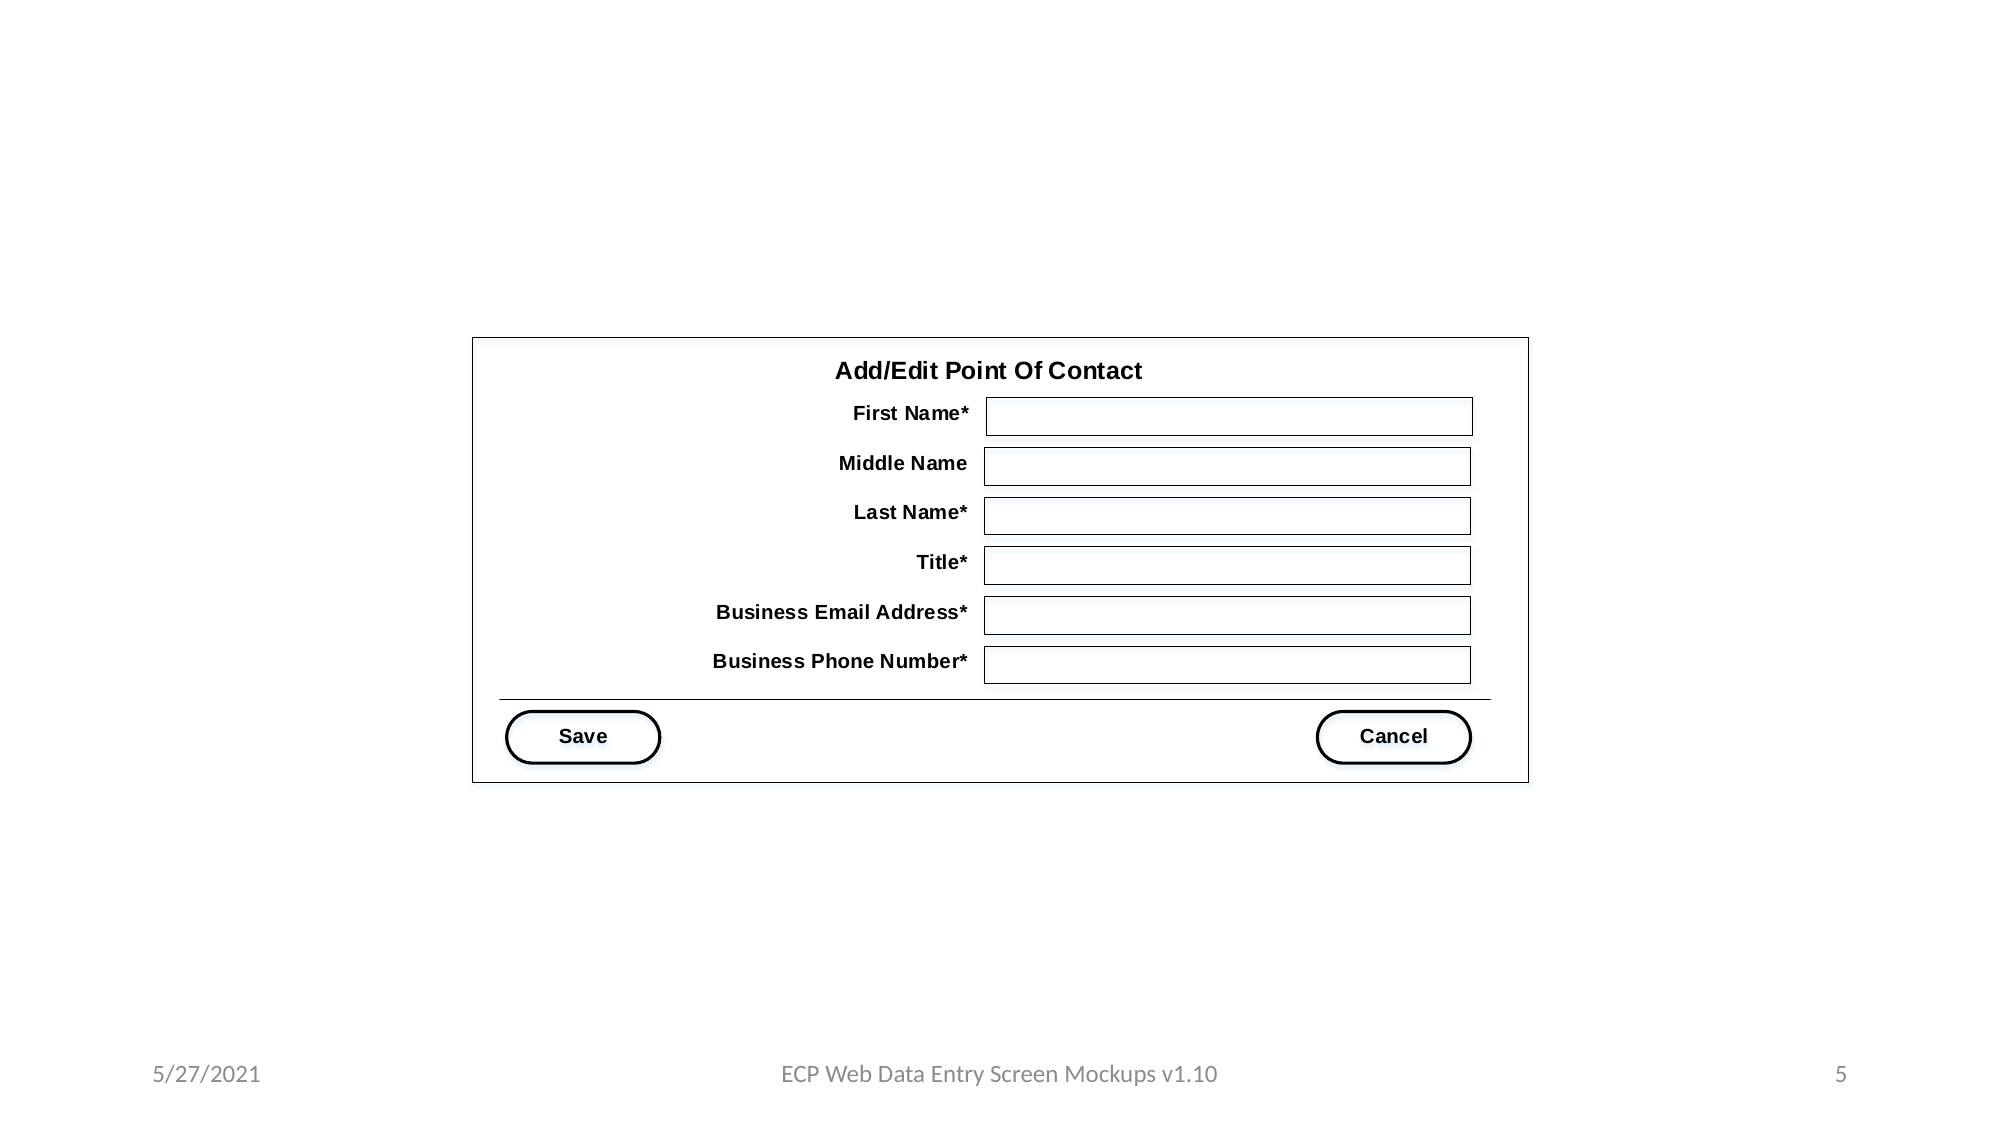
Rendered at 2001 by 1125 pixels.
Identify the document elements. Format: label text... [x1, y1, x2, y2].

slide_number 5 [1412, 1042, 1863, 1103]
picture [463, 331, 1537, 793]
footer ECP Web Data Entry Screen Mockups v1.10 [662, 1042, 1338, 1103]
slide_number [137, 1042, 588, 1103]
